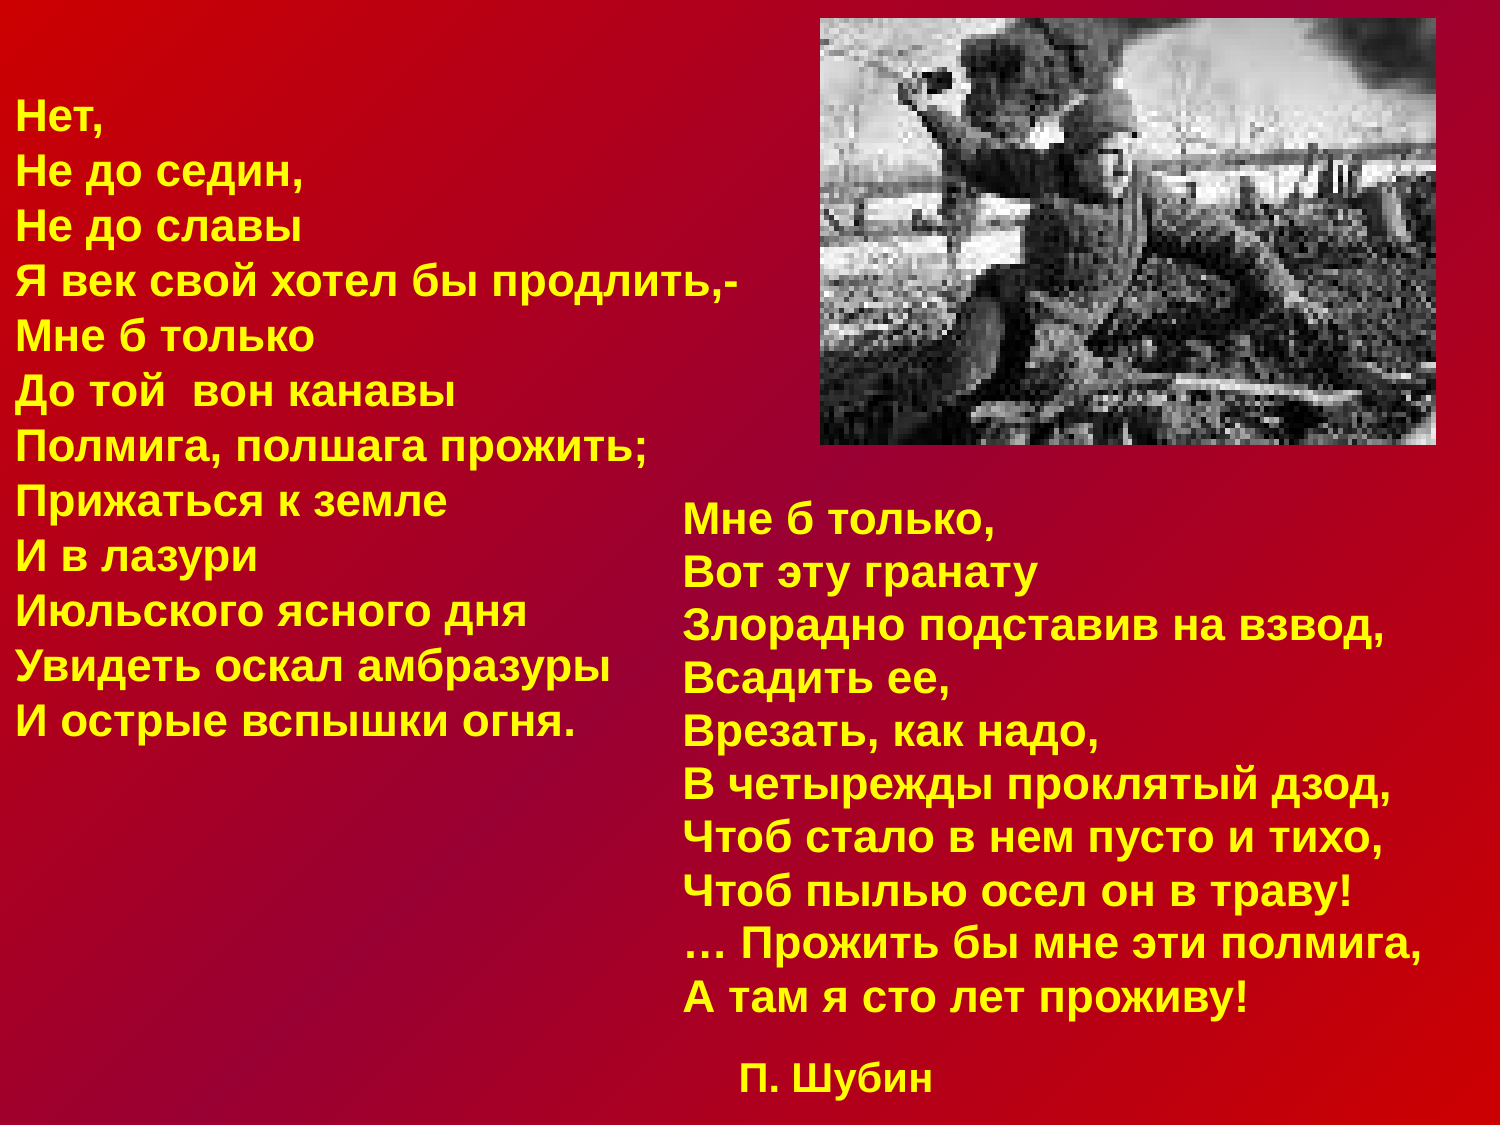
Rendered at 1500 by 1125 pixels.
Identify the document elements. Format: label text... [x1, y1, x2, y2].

picture [820, 18, 1436, 445]
text_box Нет, Не до седин, Не до славы Я век свой хотел бы продлить,- Мне б только До той вон канавы Полмига, полшага прожить; Прижаться к земле И в лазури Июльского ясного дня Увидеть оскал амбразуры И острые вспышки огня. [0, 78, 756, 831]
list Мне б только, Вот эту гранату Злорадно подставив на взвод, Всадить ее, Врезать, как надо, В четырежды проклятый дзод, Чтоб стало в нем пусто и тихо, Чтоб пылью осел он в траву! … Прожить бы мне эти полмига, А там я сто лет проживу! П. Шубин [667, 491, 1453, 1106]
